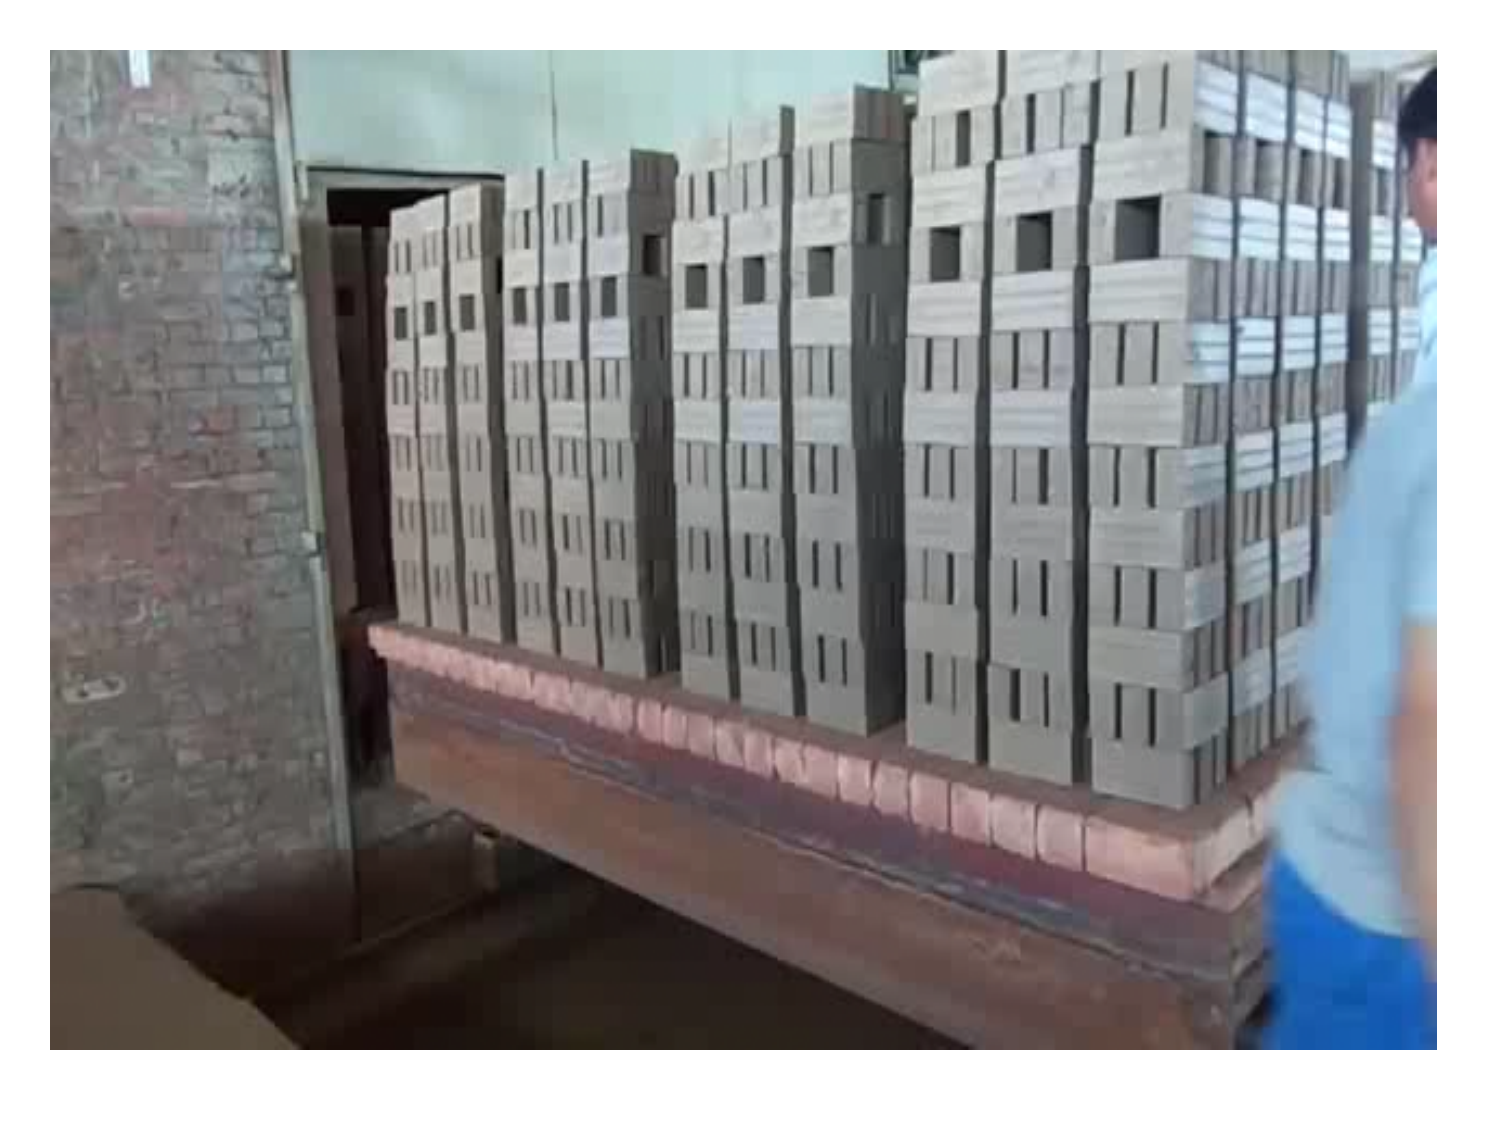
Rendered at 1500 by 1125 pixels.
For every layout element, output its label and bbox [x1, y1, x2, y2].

text_box [49, 49, 1438, 1051]
